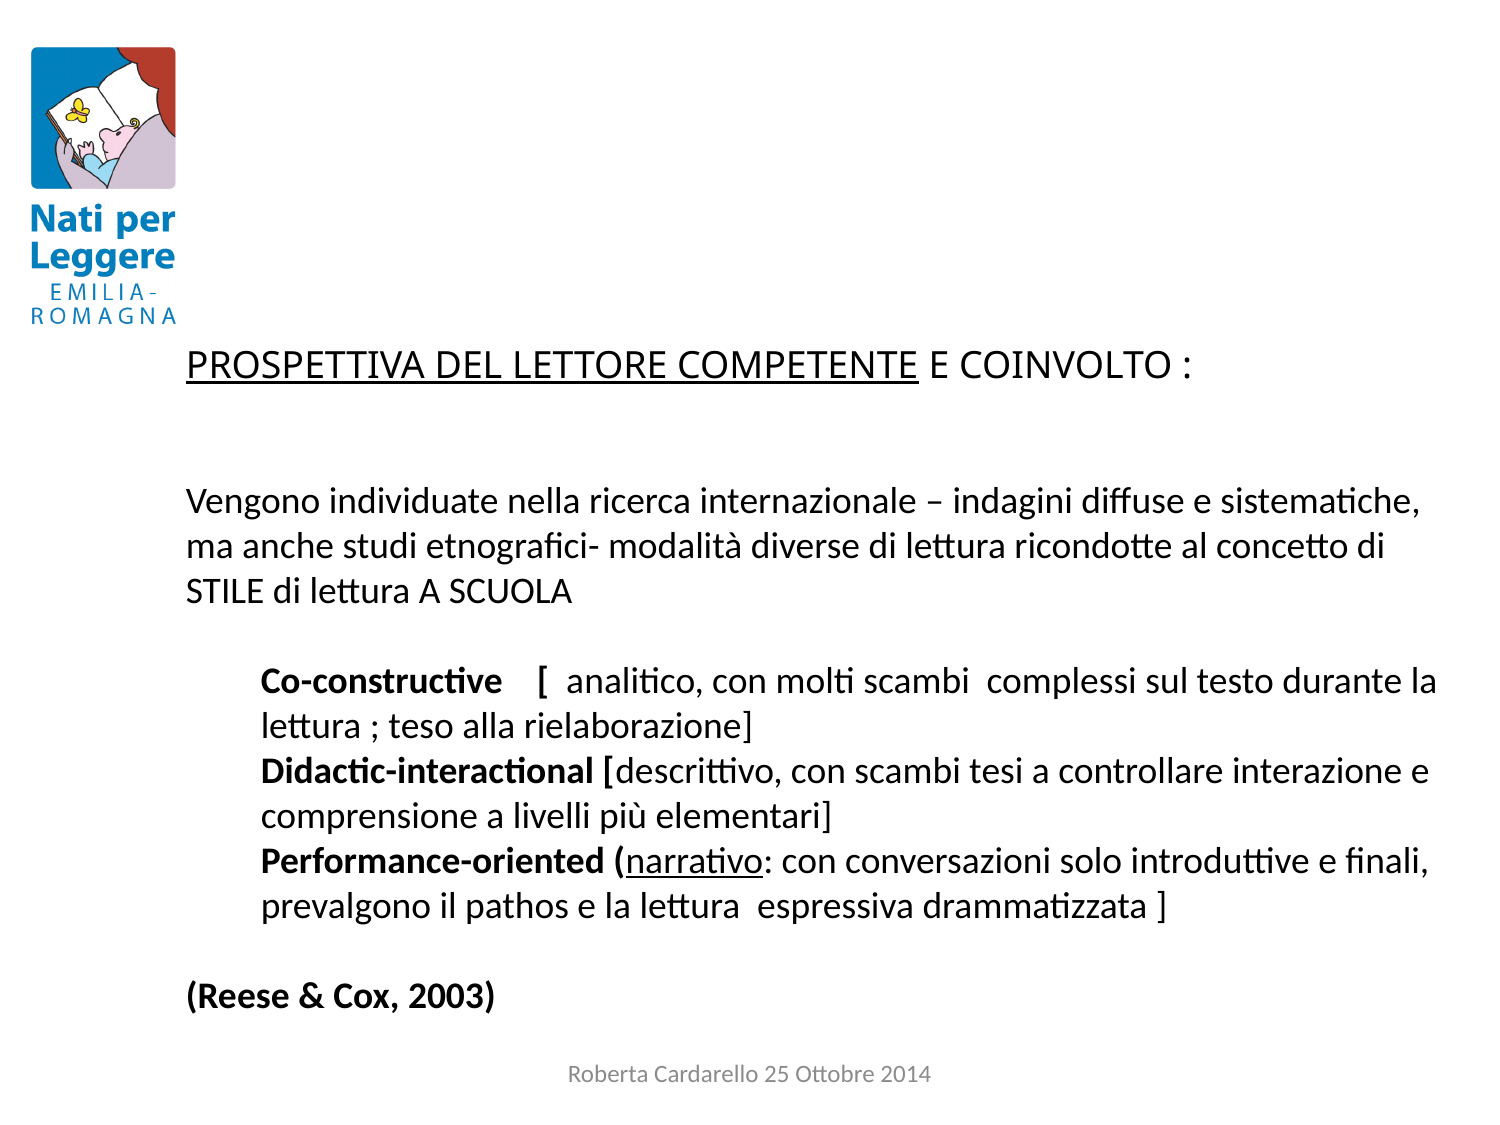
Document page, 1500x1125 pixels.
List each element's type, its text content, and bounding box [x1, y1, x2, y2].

picture [22, 42, 181, 333]
footer Roberta Cardarello 25 Ottobre 2014 [512, 1042, 988, 1103]
text_box PROSPETTIVA DEL LETTORE COMPETENTE E COINVOLTO : Vengono individuate nella ricerca internazionale – indagini diffuse e sistematiche, ma anche studi etnografici- modalità diverse di lettura ricondotte al concetto di STILE di lettura A SCUOLA Co-constructive [ analitico, con molti scambi complessi sul testo durante la lettura ; teso alla rielaborazione] Didactic-interactional [descrittivo, con scambi tesi a controllare interazione e comprensione a livelli più elementari] Performance-oriented (narrativo: con conversazioni solo introduttive e finali, prevalgono il pathos e la lettura espressiva drammatizzata ] (Reese & Cox, 2003) [171, 243, 1459, 1069]
